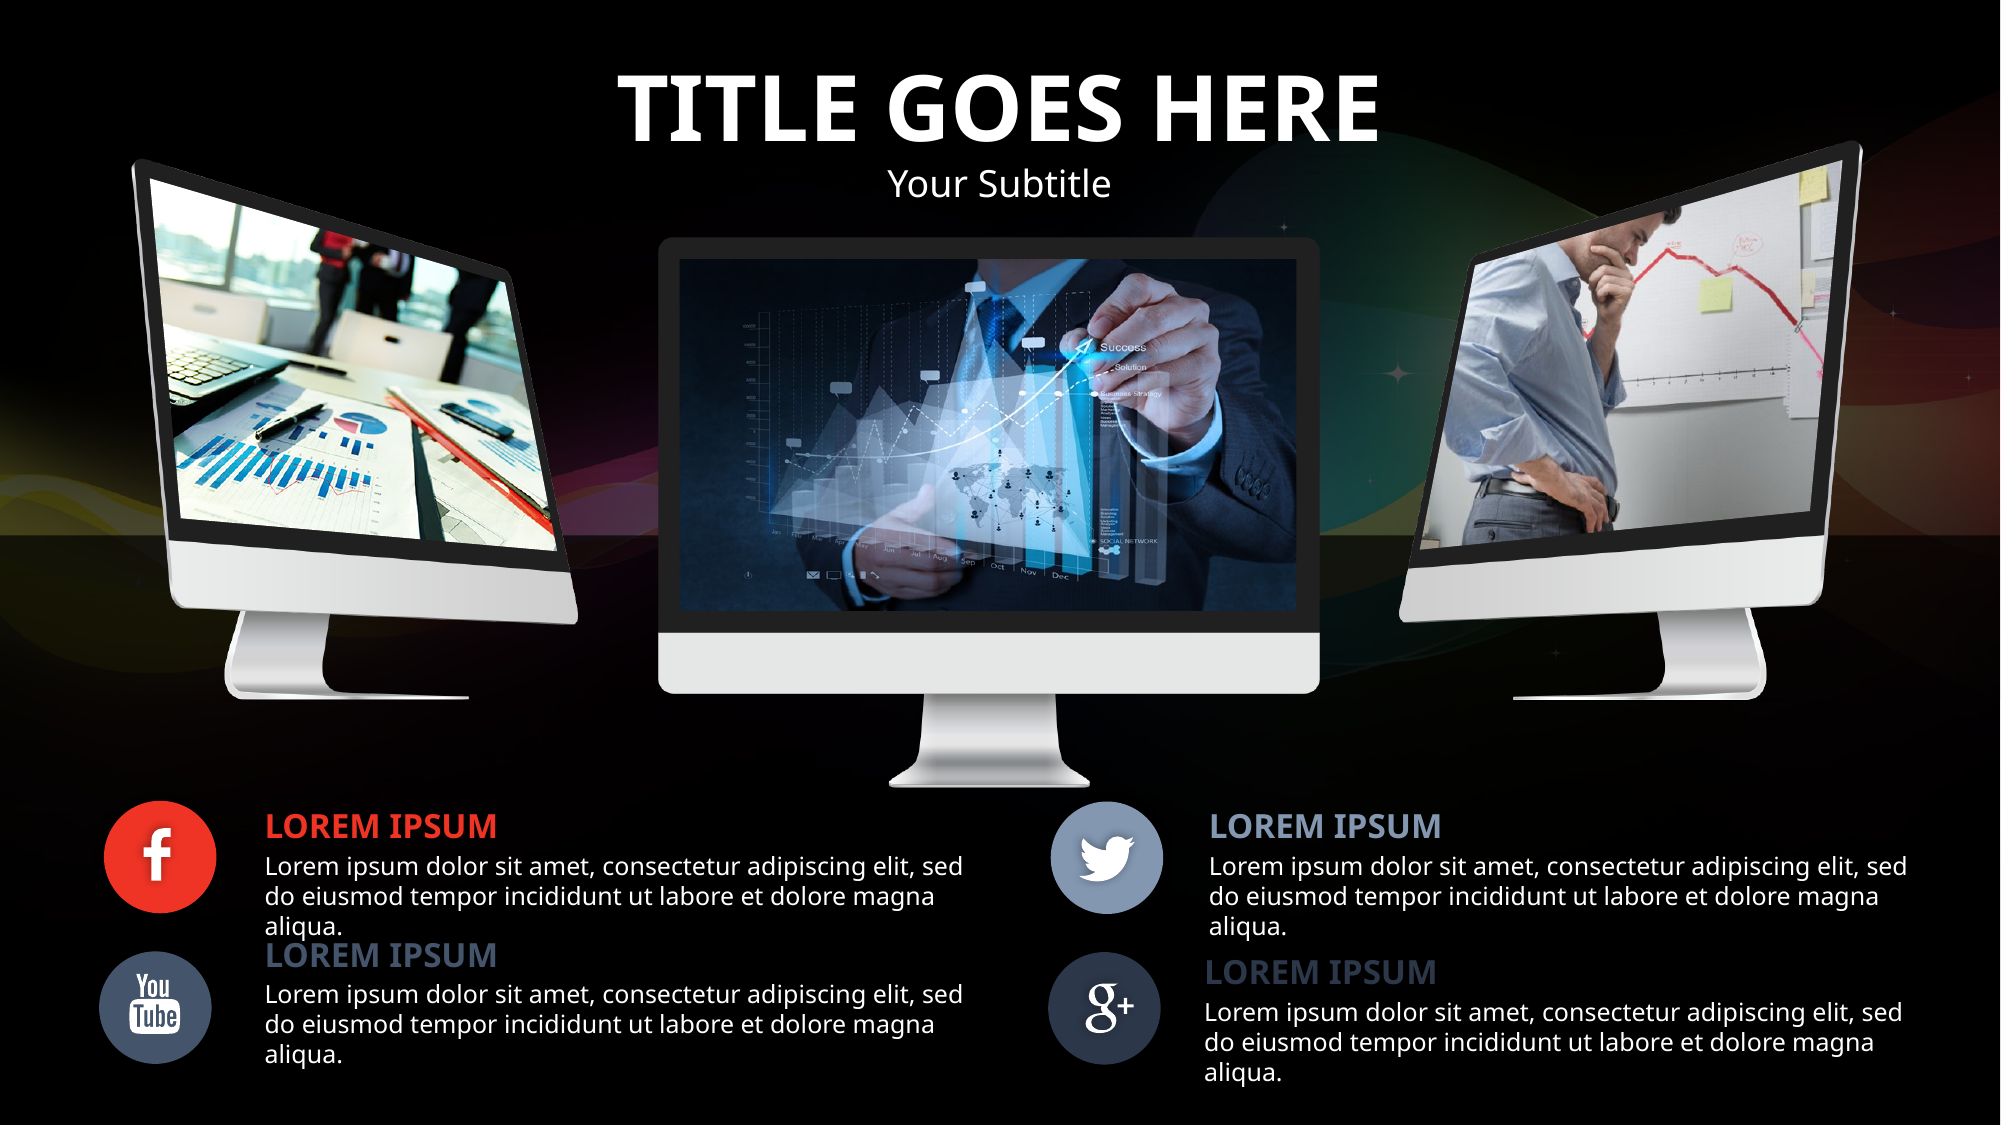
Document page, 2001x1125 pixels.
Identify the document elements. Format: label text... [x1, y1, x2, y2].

text_box LOREM IPSUM Lorem ipsum dolor sit amet, consectetur adipiscing elit, sed do eiusmod tempor incididunt ut labore et dolore magna aliqua. [1194, 797, 1945, 948]
picture [0, 0, 2001, 1125]
text_box LOREM IPSUM Lorem ipsum dolor sit amet, consectetur adipiscing elit, sed do eiusmod tempor incididunt ut labore et dolore magna aliqua. [249, 926, 1000, 1077]
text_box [1050, 801, 1164, 914]
text_box TITLE GOES HERE Your Subtitle [548, 42, 1452, 212]
text_box LOREM IPSUM Lorem ipsum dolor sit amet, consectetur adipiscing elit, sed do eiusmod tempor incididunt ut labore et dolore magna aliqua. [249, 797, 1000, 926]
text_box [103, 800, 217, 914]
text_box [0, 534, 2000, 1125]
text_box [1048, 952, 1161, 1065]
text_box LOREM IPSUM Lorem ipsum dolor sit amet, consectetur adipiscing elit, sed do eiusmod tempor incididunt ut labore et dolore magna aliqua. [1189, 943, 1940, 1094]
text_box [99, 951, 212, 1064]
